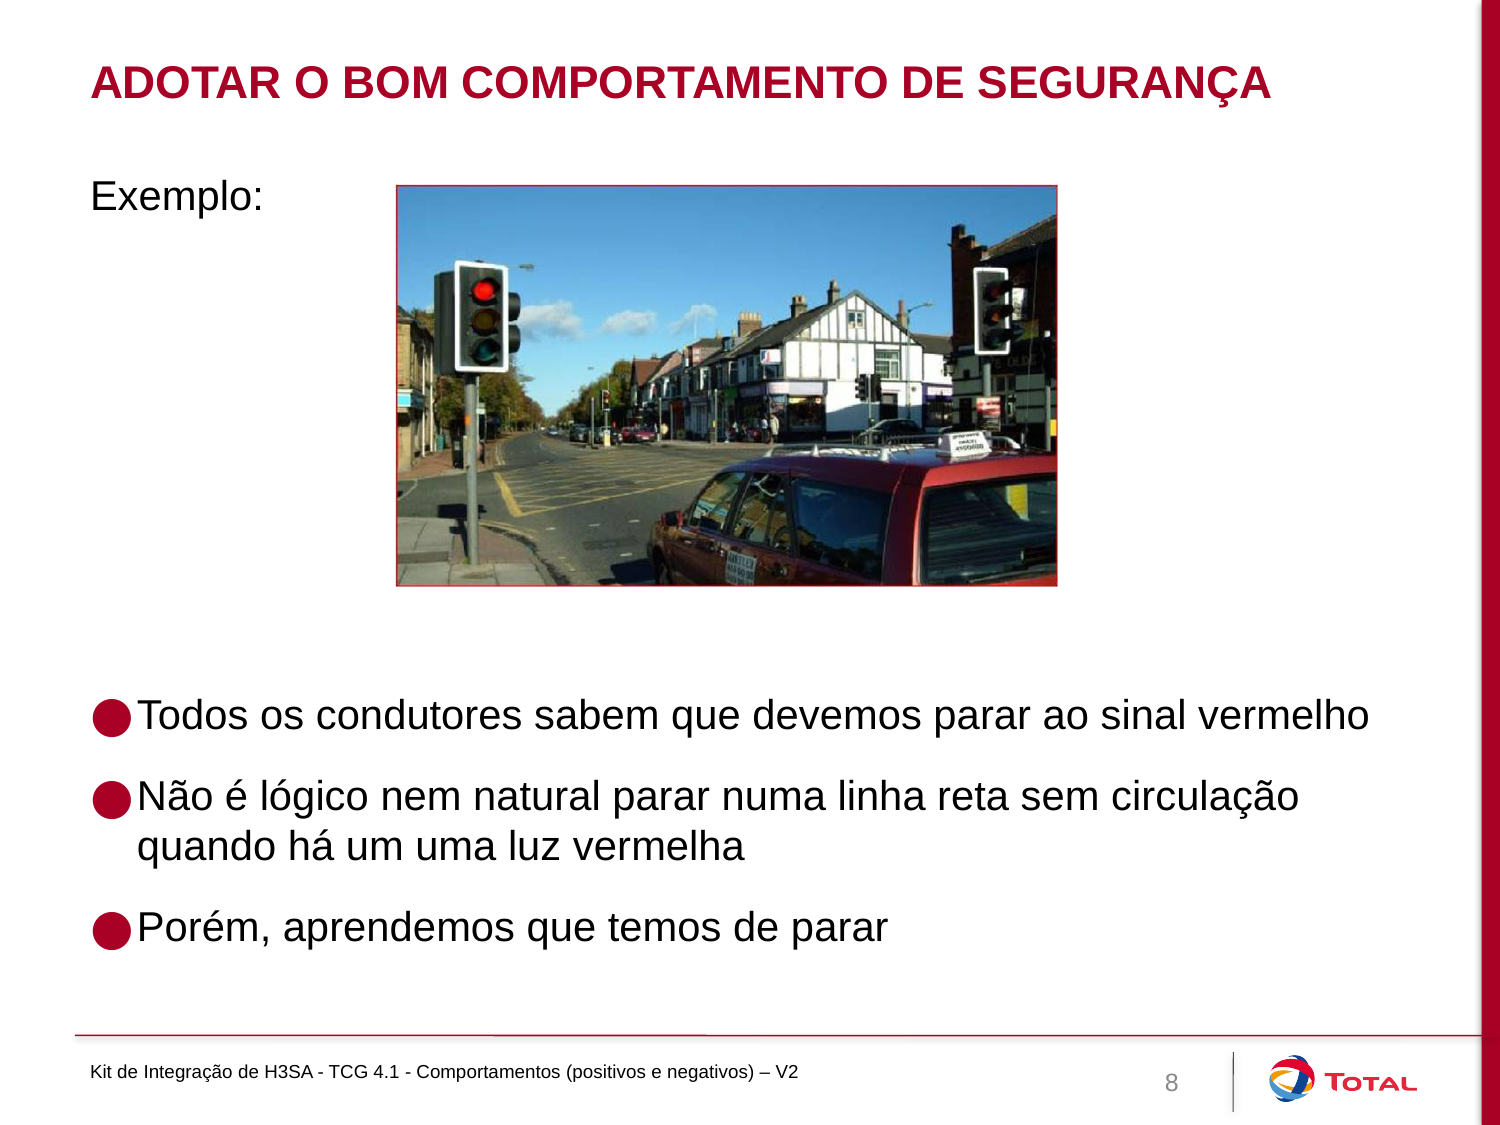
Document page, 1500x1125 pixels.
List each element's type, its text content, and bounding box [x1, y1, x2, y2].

footer Kit de Integração de H3SA - TCG 4.1 - Comportamentos (positivos e negativos) – V2 [75, 1051, 988, 1112]
slide_number 8 [1074, 1051, 1194, 1112]
picture [1260, 1045, 1426, 1112]
title Adotar o bom comportamento de segurança [75, 45, 1424, 150]
list Exemplo: Todos os condutores sabem que devemos parar ao sinal vermelho Não é lógico nem natural parar numa linha reta sem circulação quando há um uma luz vermelha Porém, aprendemos que temos de parar [74, 160, 1424, 1024]
picture [395, 184, 1058, 587]
